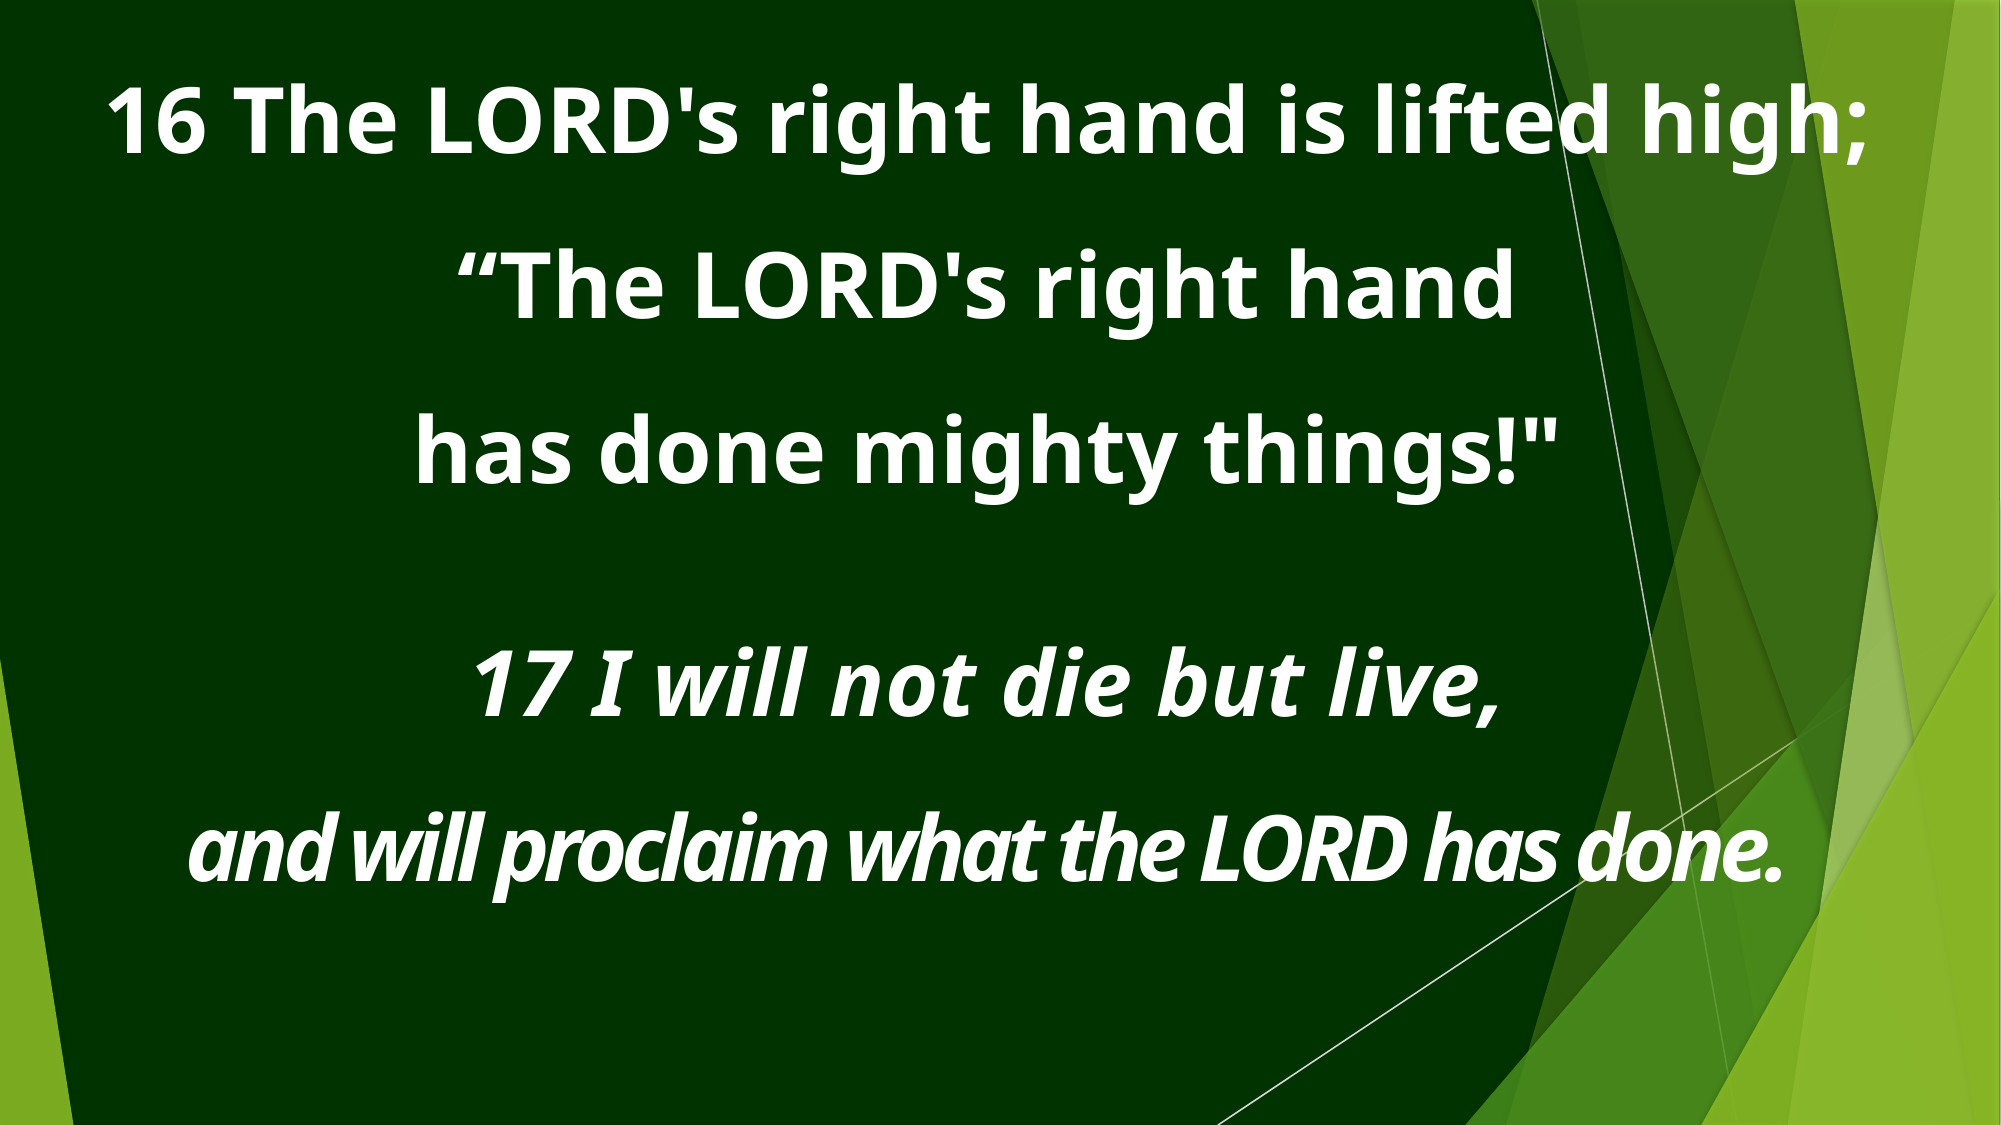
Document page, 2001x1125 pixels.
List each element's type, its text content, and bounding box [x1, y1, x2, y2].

text_box 16 The LORD's right hand is lifted high; “The LORD's right hand has done mighty things!" 17 I will not die but live, and will proclaim what the LORD has done. [0, 0, 2000, 907]
